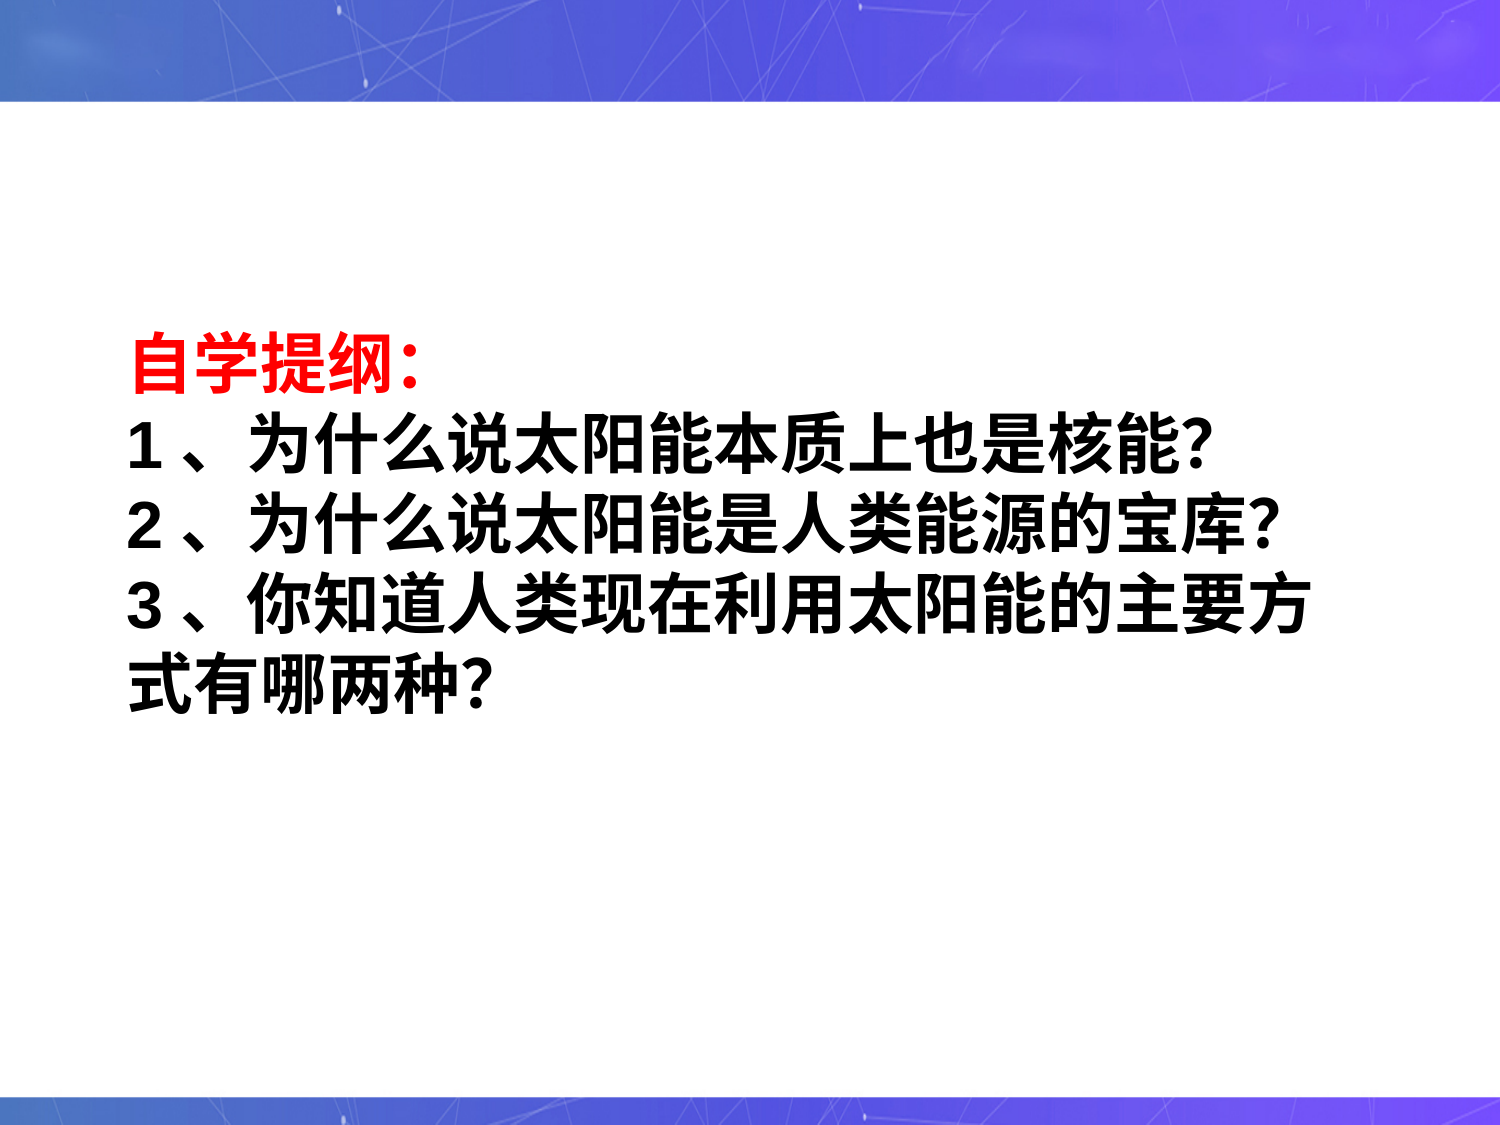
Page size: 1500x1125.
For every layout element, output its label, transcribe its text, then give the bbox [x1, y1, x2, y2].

text_box 自学提纲： 1、为什么说太阳能本质上也是核能？ 2、为什么说太阳能是人类能源的宝库？ 3、你知道人类现在利用太阳能的主要方式有哪两种？ [112, 314, 1376, 730]
picture [0, 0, 1500, 1125]
